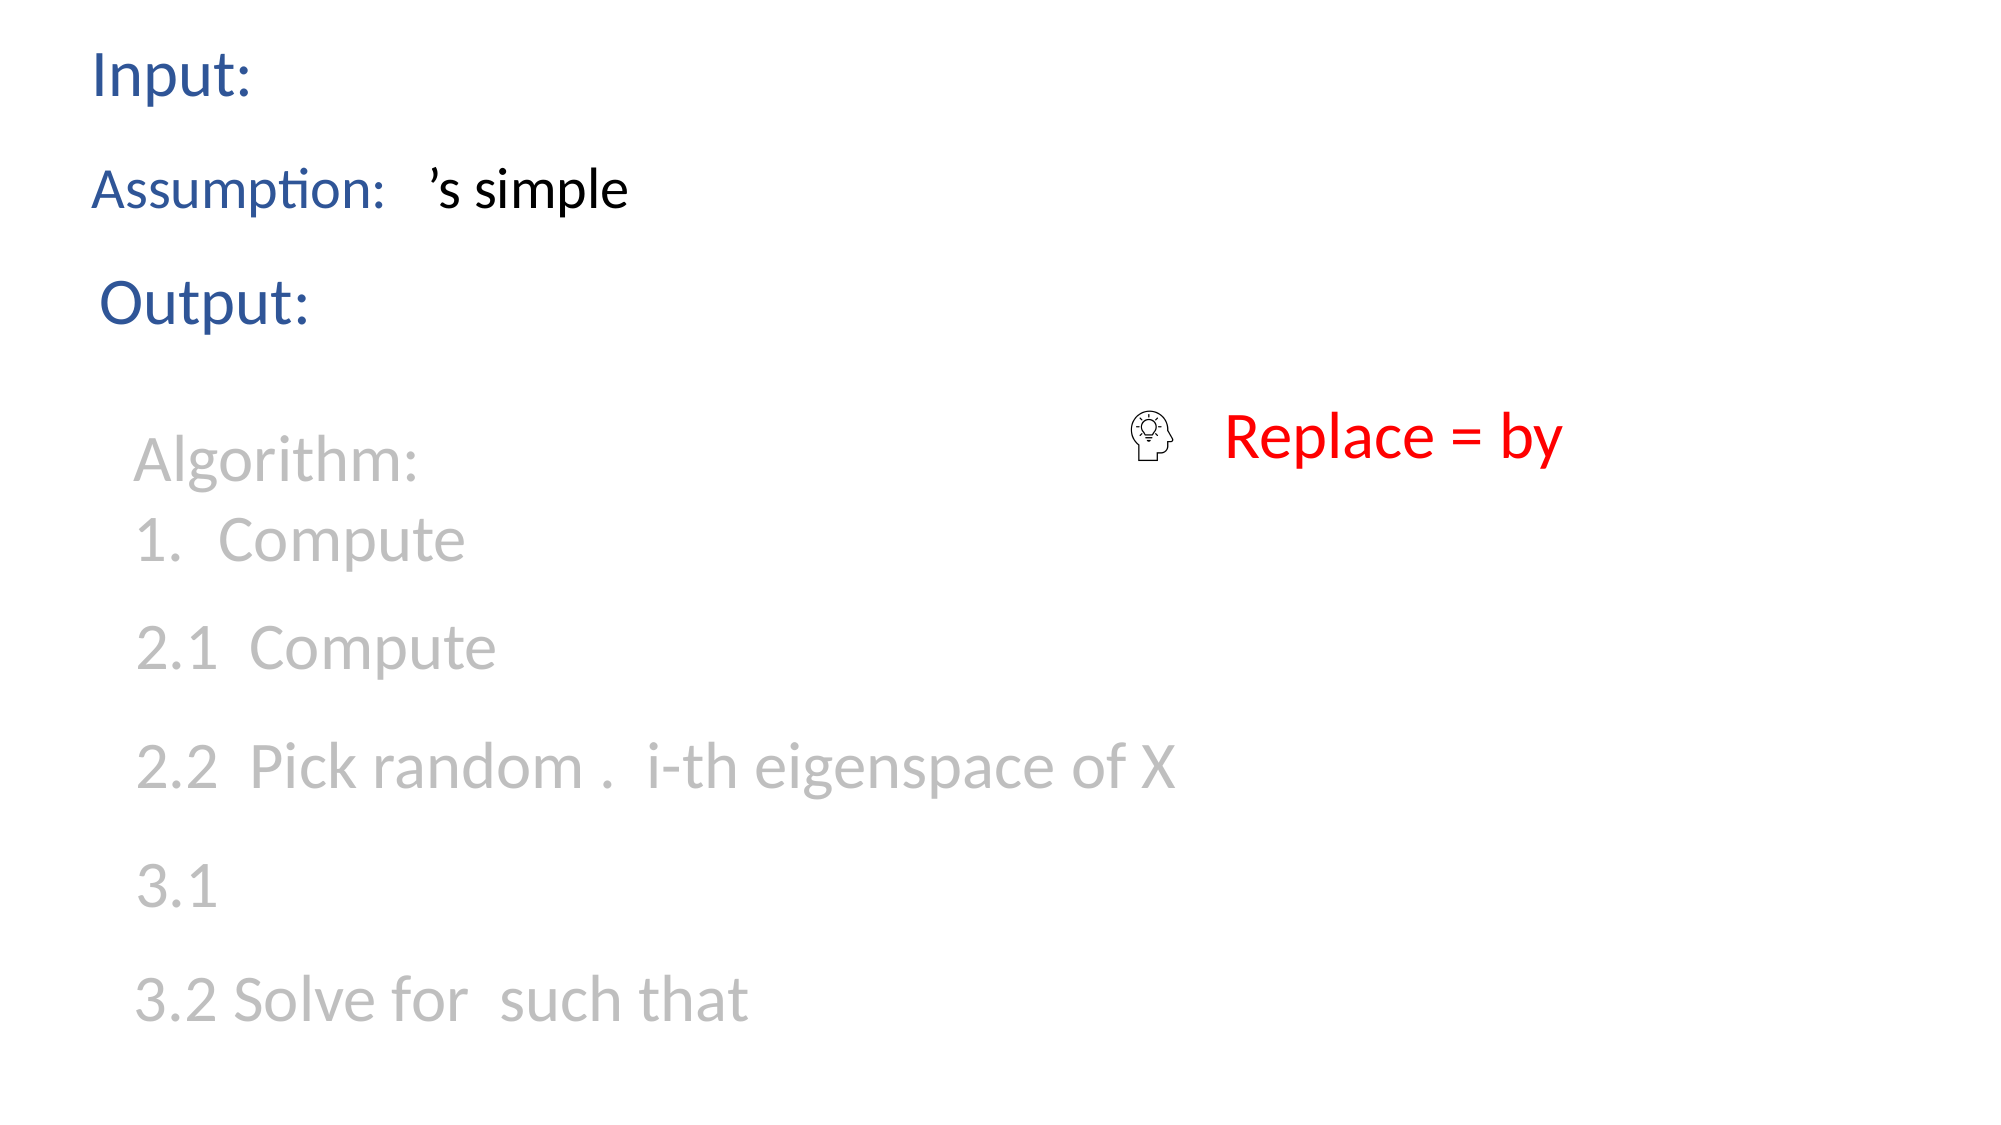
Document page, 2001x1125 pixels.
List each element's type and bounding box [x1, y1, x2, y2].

picture [1122, 407, 1182, 467]
